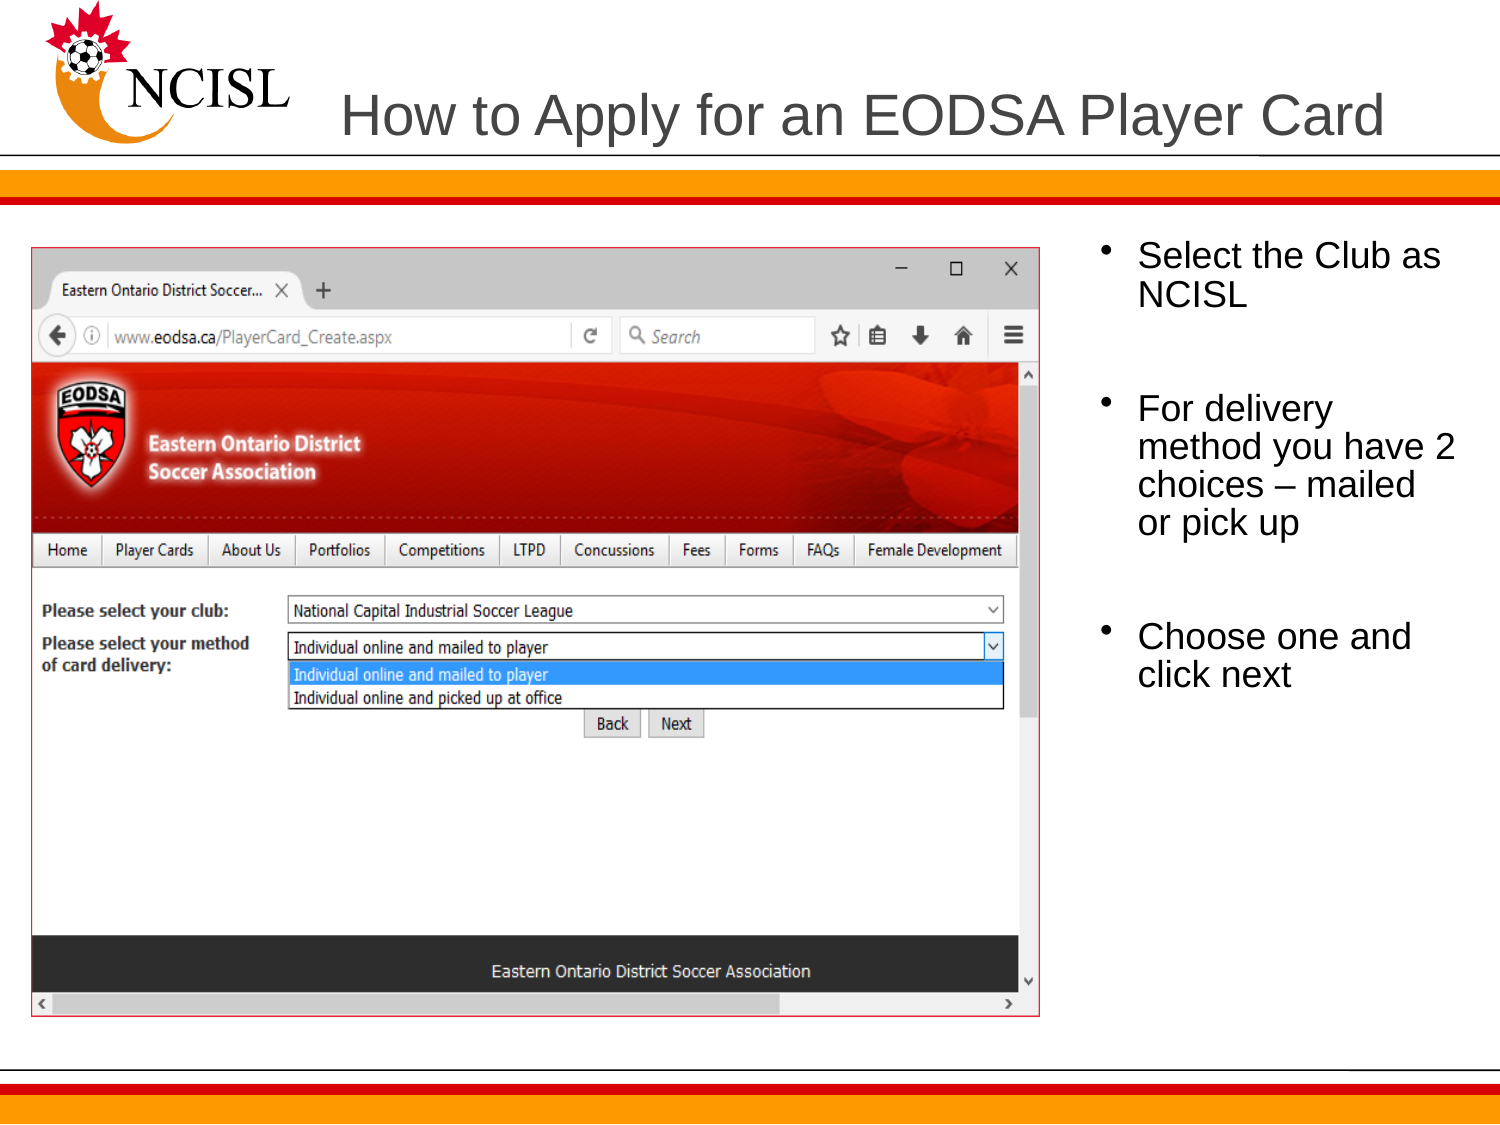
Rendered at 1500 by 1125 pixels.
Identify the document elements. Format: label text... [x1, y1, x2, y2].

picture [31, 247, 1040, 1018]
title How to Apply for an EODSA Player Card [325, 35, 1458, 155]
picture [41, 0, 292, 147]
list Select the Club as NCISL For delivery method you have 2 choices – mailed or pick up Choose one and click next [1085, 230, 1473, 1017]
